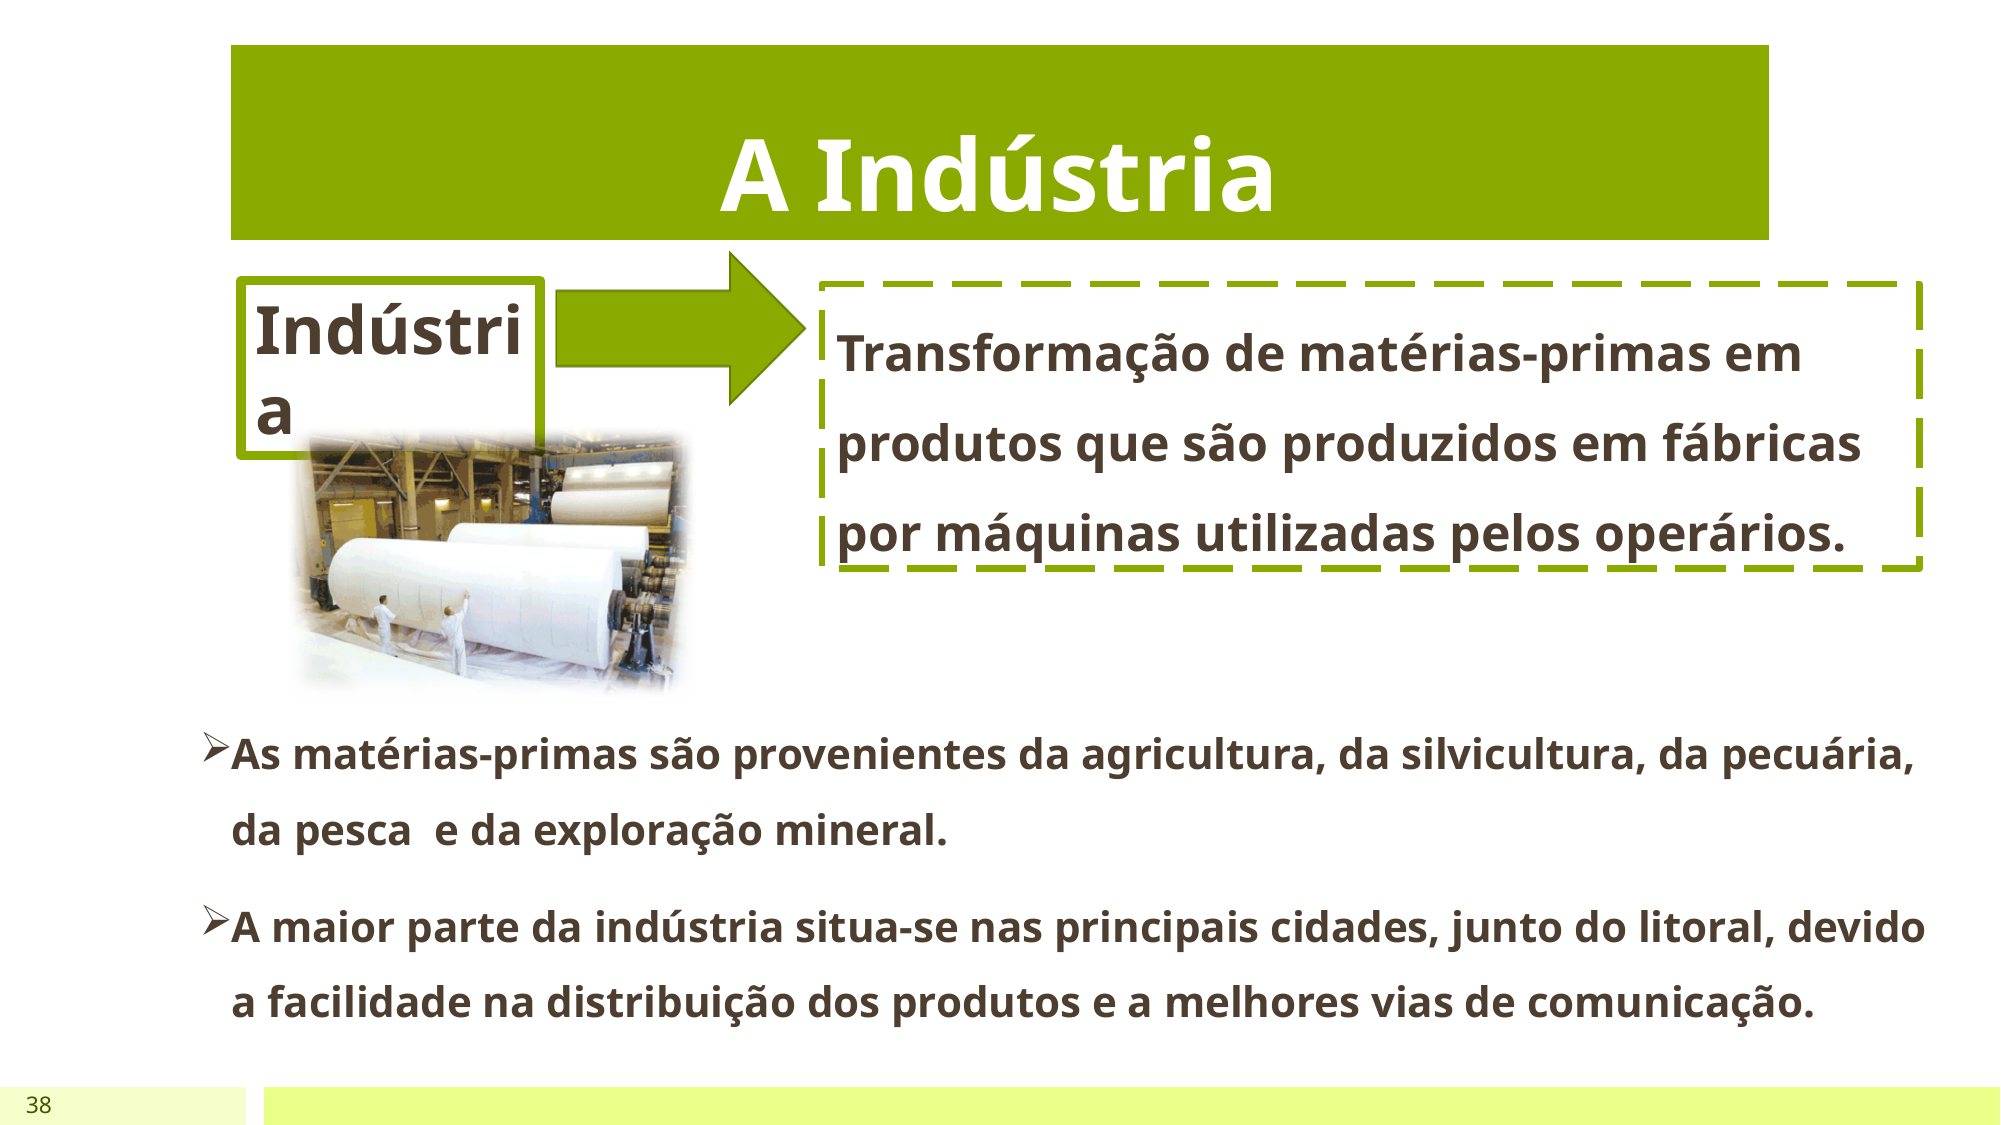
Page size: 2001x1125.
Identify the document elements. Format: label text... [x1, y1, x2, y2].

picture [554, 250, 807, 407]
picture [286, 425, 697, 699]
slide_number 38 [0, 1087, 68, 1125]
title A Indústria [231, 45, 1769, 240]
text_box Indústria [241, 280, 541, 456]
text_box Transformação de matérias-primas em produtos que são produzidos em fábricas por máquinas utilizadas pelos operários. [821, 283, 1920, 569]
list As matérias-primas são provenientes da agricultura, da silvicultura, da pecuária, da pesca e da exploração mineral. A maior parte da indústria situa-se nas principais cidades, junto do litoral, devido a facilidade na distribuição dos produtos e a melhores vias de comunicação. [184, 694, 1946, 1051]
